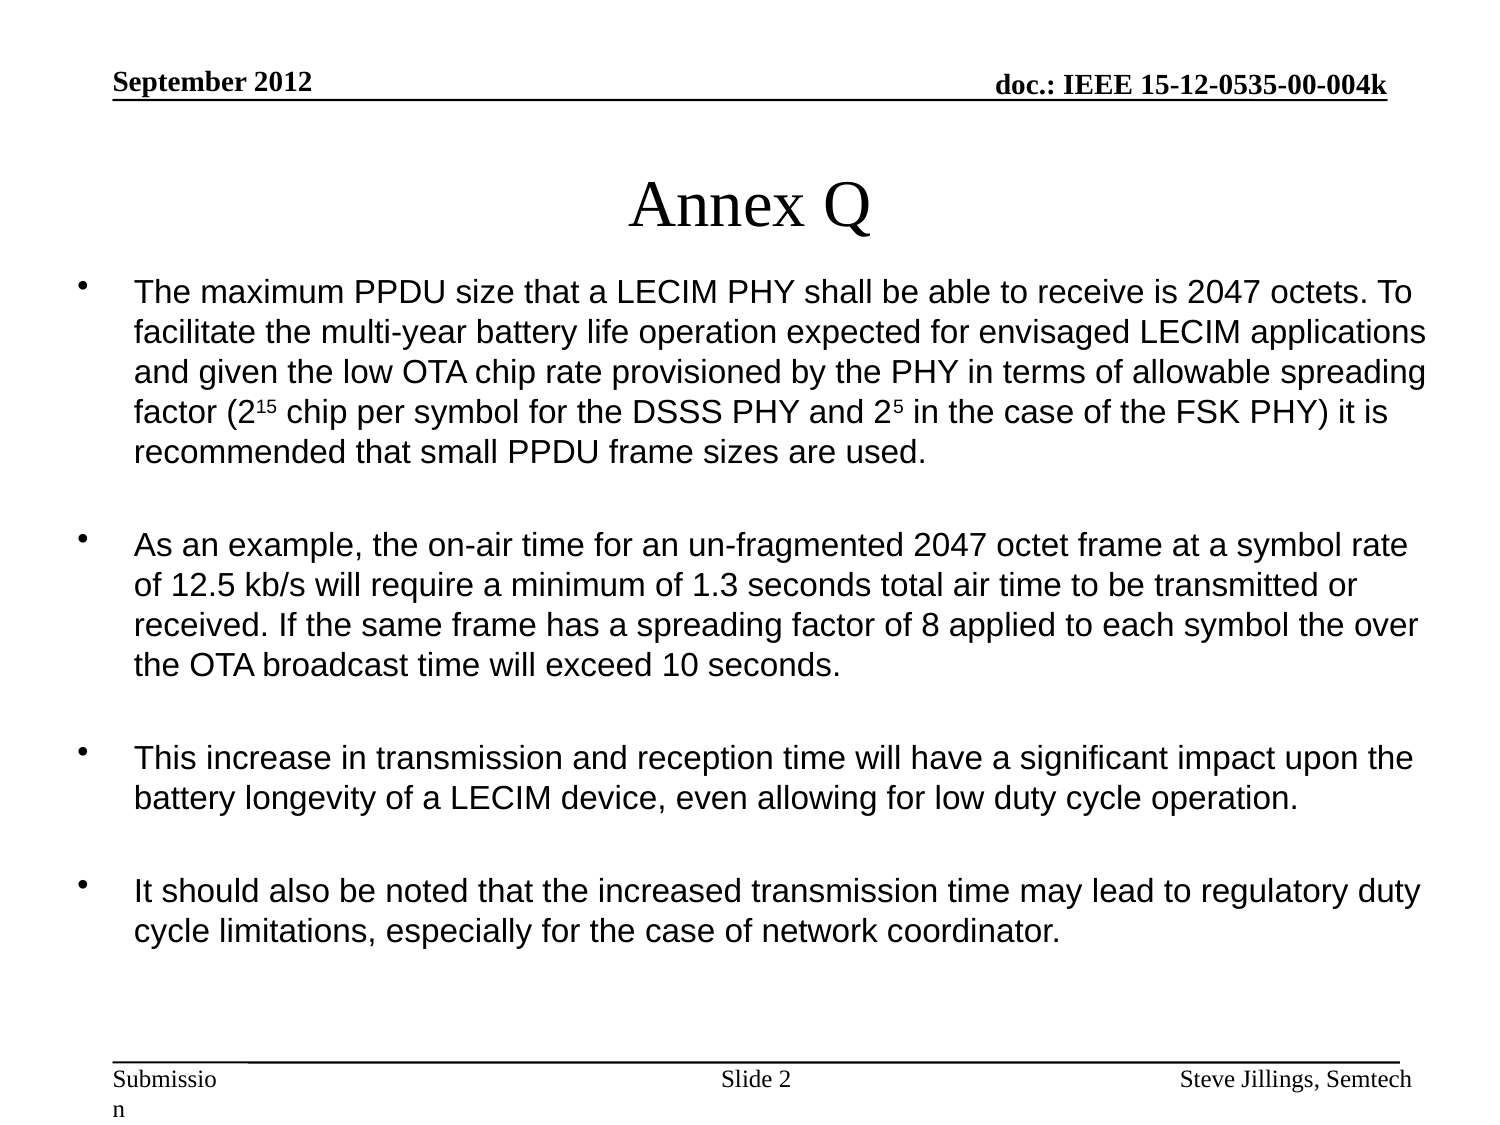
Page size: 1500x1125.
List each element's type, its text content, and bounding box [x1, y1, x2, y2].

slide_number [112, 62, 375, 98]
slide_number Slide 2 [712, 1063, 800, 1093]
footer Steve Jillings, Semtech [900, 1063, 1413, 1093]
title Annex Q [112, 112, 1388, 262]
list The maximum PPDU size that a LECIM PHY shall be able to receive is 2047 octets. To facilitate the multi-year battery life operation expected for envisaged LECIM applications and given the low OTA chip rate provisioned by the PHY in terms of allowable spreading factor (215 chip per symbol for the DSSS PHY and 25 in the case of the FSK PHY) it is recommended that small PPDU frame sizes are used. As an example, the on-air time for an un-fragmented 2047 octet frame at a symbol rate of 12.5 kb/s will require a minimum of 1.3 seconds total air time to be transmitted or received. If the same frame has a spreading factor of 8 applied to each symbol the over the OTA broadcast time will exceed 10 seconds. This increase in transmission and reception time will have a significant impact upon the battery longevity of a LECIM device, even allowing for low duty cycle operation. It should also be noted that the increased transmission time may lead to regulatory duty cycle limitations, especially for the case of network coordinator. [62, 262, 1450, 1063]
